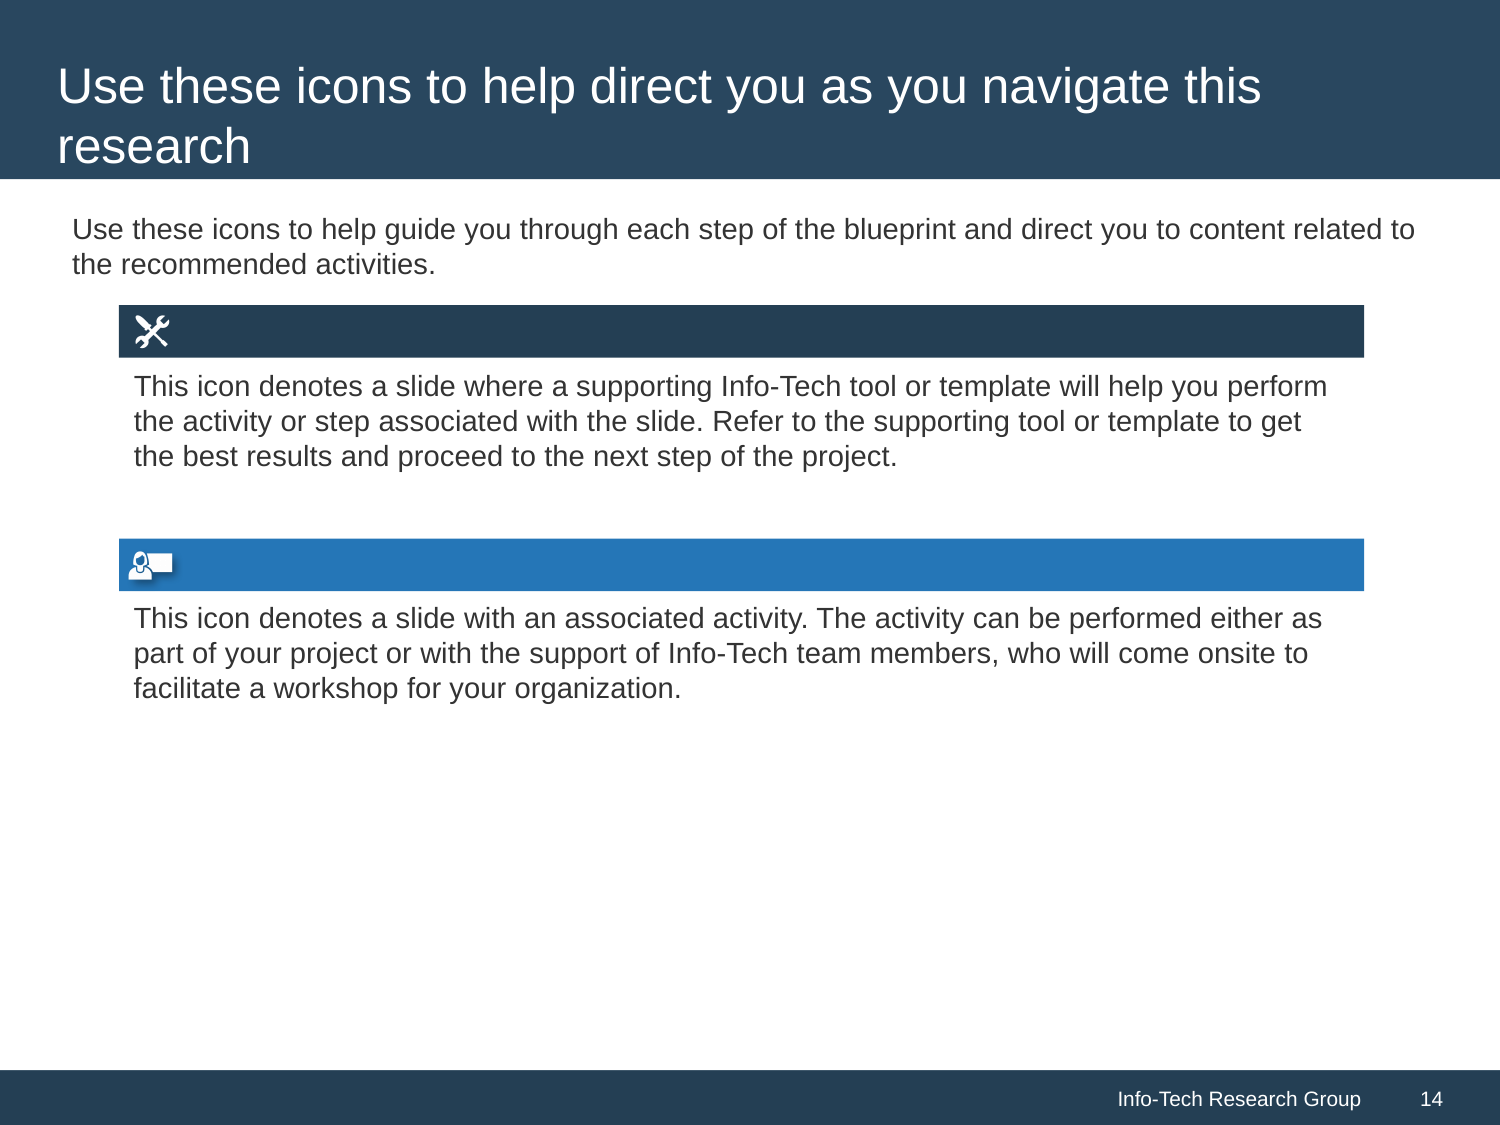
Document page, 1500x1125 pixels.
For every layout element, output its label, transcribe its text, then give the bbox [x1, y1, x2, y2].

text_box This icon denotes a slide with an associated activity. The activity can be performed either as part of your project or with the support of Info-Tech team members, who will come onsite to facilitate a workshop for your organization. [118, 599, 1356, 712]
text_box Use these icons to help guide you through each step of the blueprint and direct you to content related to the recommended activities. [57, 203, 1447, 288]
text_box This icon denotes a slide where a supporting Info-Tech tool or template will help you perform the activity or step associated with the slide. Refer to the supporting tool or template to get the best results and proceed to the next step of the project. [118, 368, 1345, 480]
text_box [118, 302, 1365, 360]
title Use these icons to help direct you as you navigate this research [41, 41, 1457, 187]
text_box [118, 538, 1365, 592]
